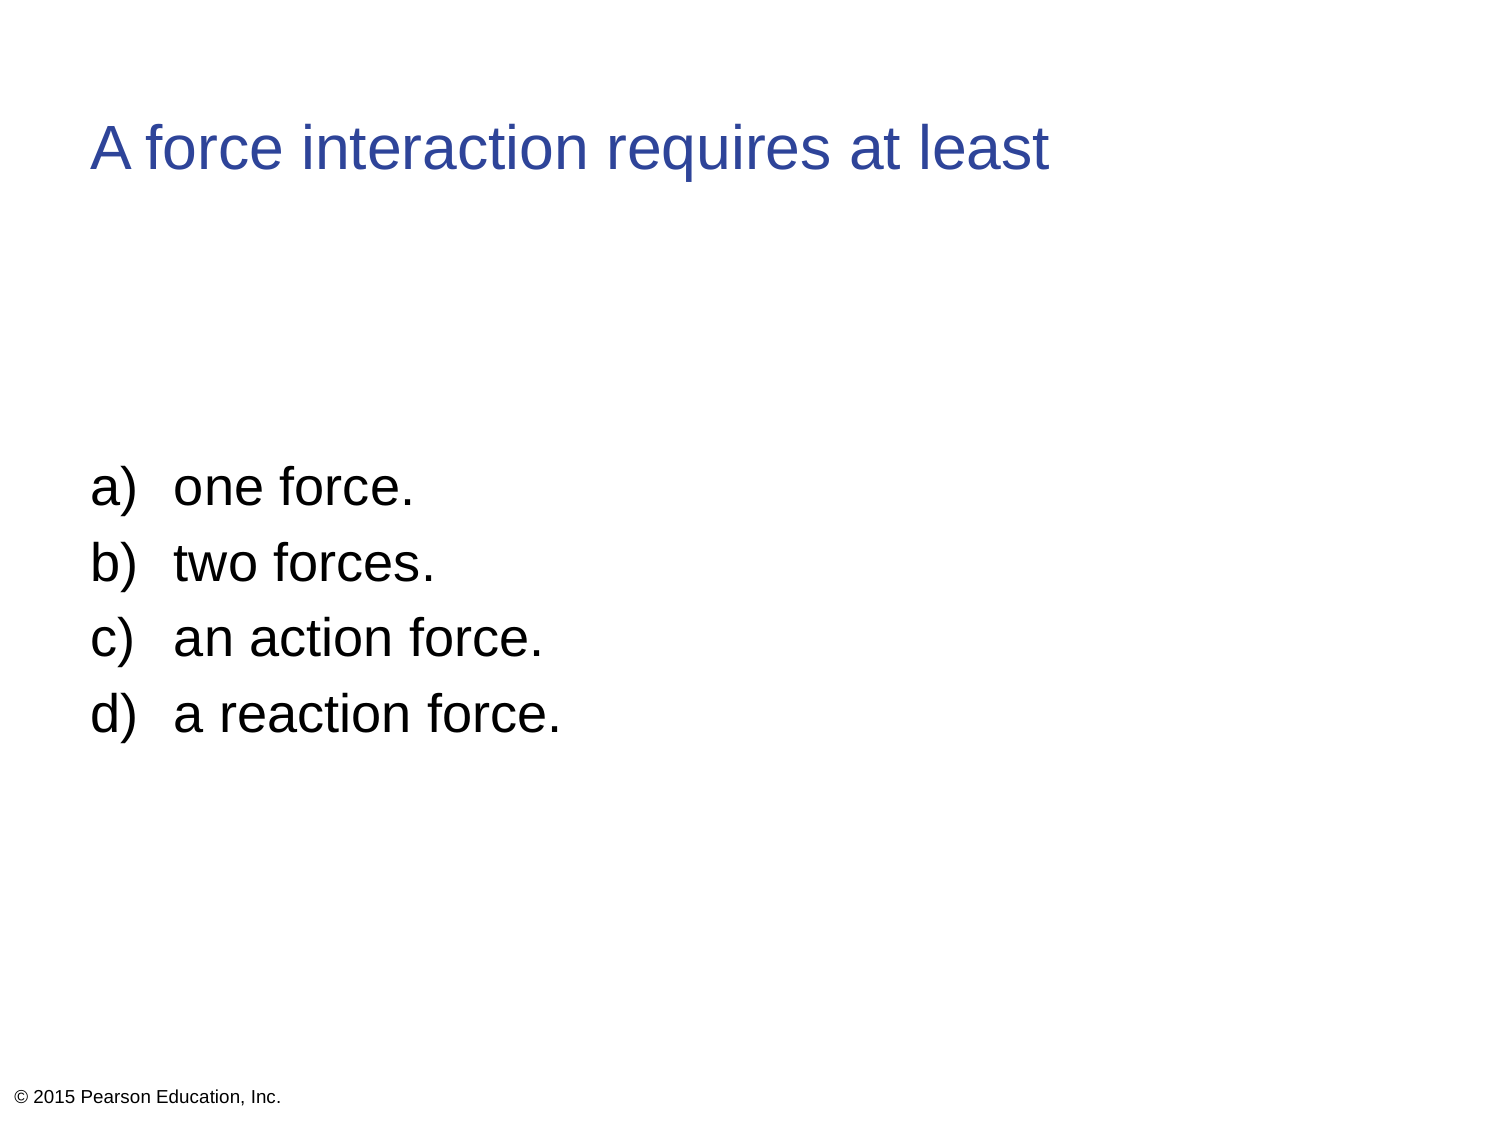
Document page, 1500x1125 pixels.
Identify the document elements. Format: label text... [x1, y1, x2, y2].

footer © 2015 Pearson Education, Inc. [14, 1084, 900, 1115]
title A force interaction requires at least [75, 99, 1425, 191]
list one force. two forces. an action force. a reaction force. [75, 443, 1425, 761]
